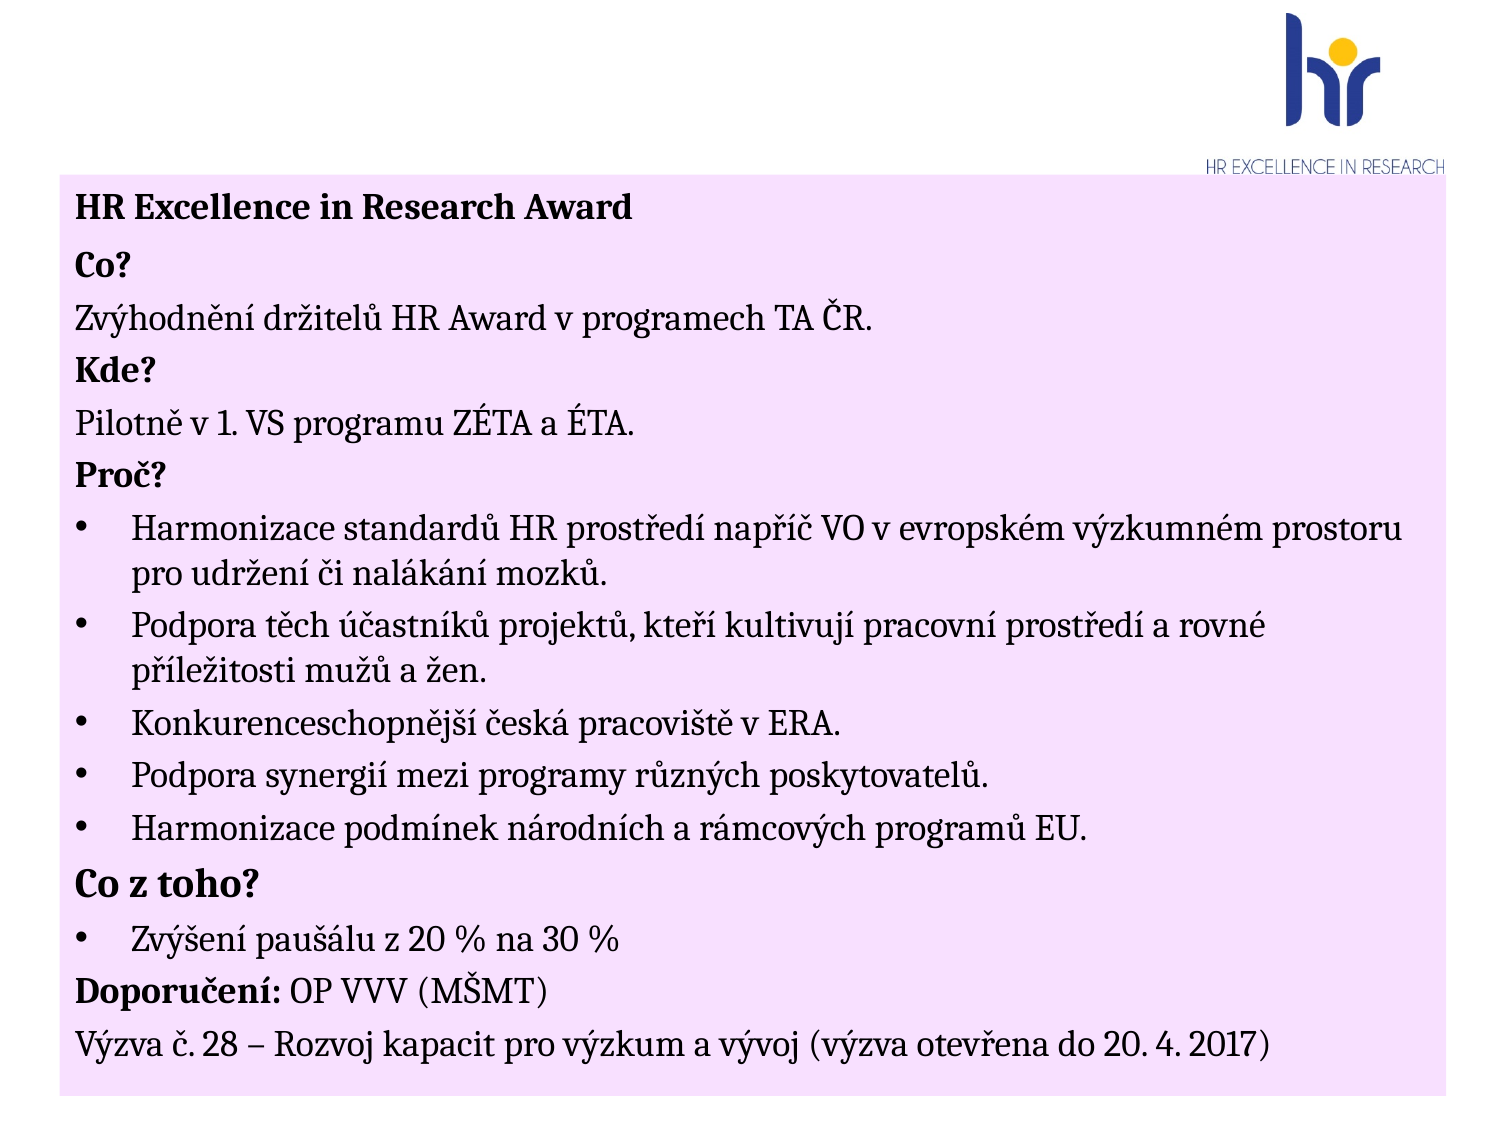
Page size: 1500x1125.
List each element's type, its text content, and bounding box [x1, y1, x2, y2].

picture [0, 0, 1500, 1125]
list HR Excellence in Research Award Co? Zvýhodnění držitelů HR Award v programech TA ČR. Kde? Pilotně v 1. VS programu ZÉTA a ÉTA. Proč? Harmonizace standardů HR prostředí napříč VO v evropském výzkumném prostoru pro udržení či nalákání mozků. Podpora těch účastníků projektů, kteří kultivují pracovní prostředí a rovné příležitosti mužů a žen. Konkurenceschopnější česká pracoviště v ERA. Podpora synergií mezi programy různých poskytovatelů. Harmonizace podmínek národních a rámcových programů EU. Co z toho? Zvýšení paušálu z 20 % na 30 % Doporučení: OP VVV (MŠMT) Výzva č. 28 – Rozvoj kapacit pro výzkum a vývoj (výzva otevřena do 20. 4. 2017) [59, 174, 1447, 1096]
